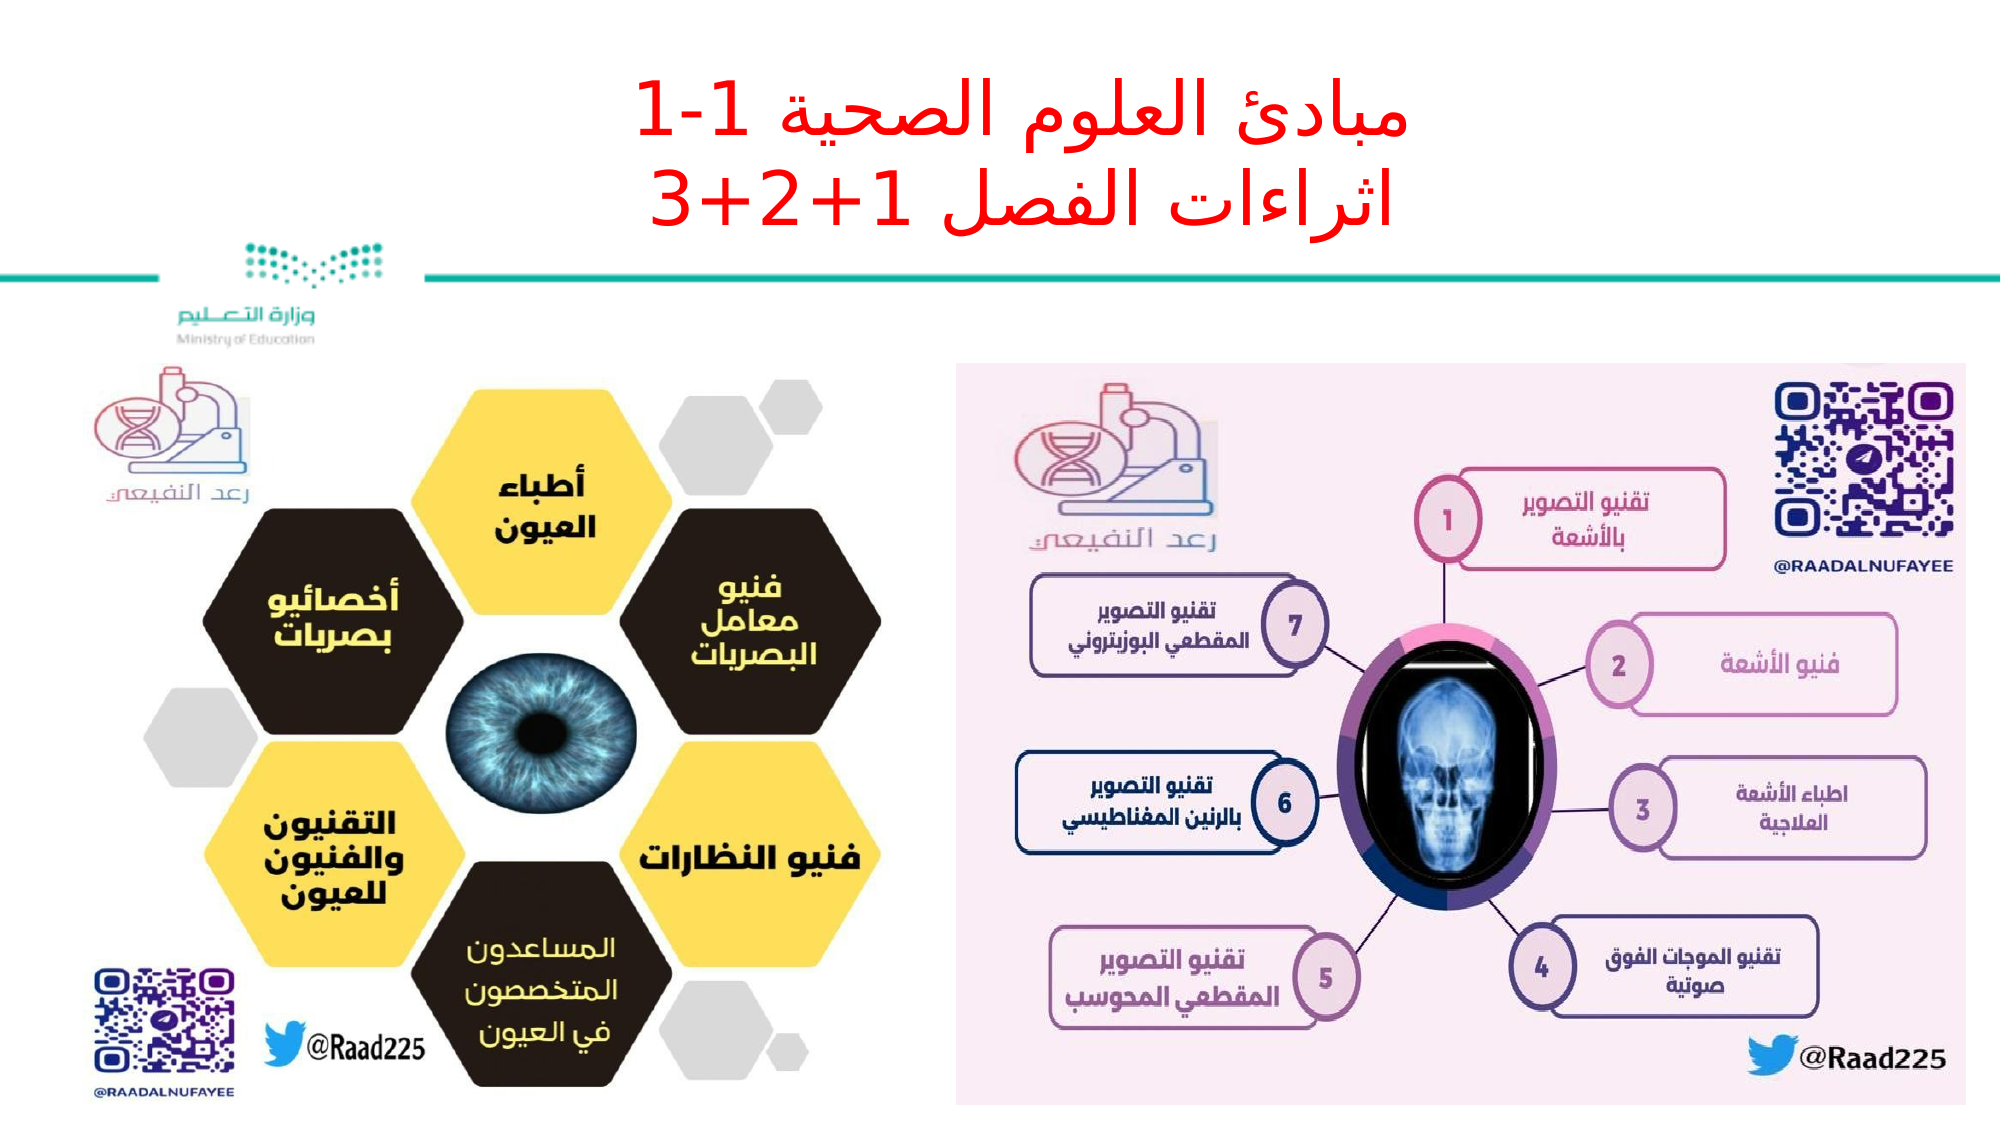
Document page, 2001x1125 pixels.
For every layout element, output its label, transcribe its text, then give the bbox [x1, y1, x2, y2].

text_box مبادئ العلوم الصحية 1-1 اثراءات الفصل 1+2+3 [525, 53, 1520, 249]
picture [0, 0, 2001, 1125]
